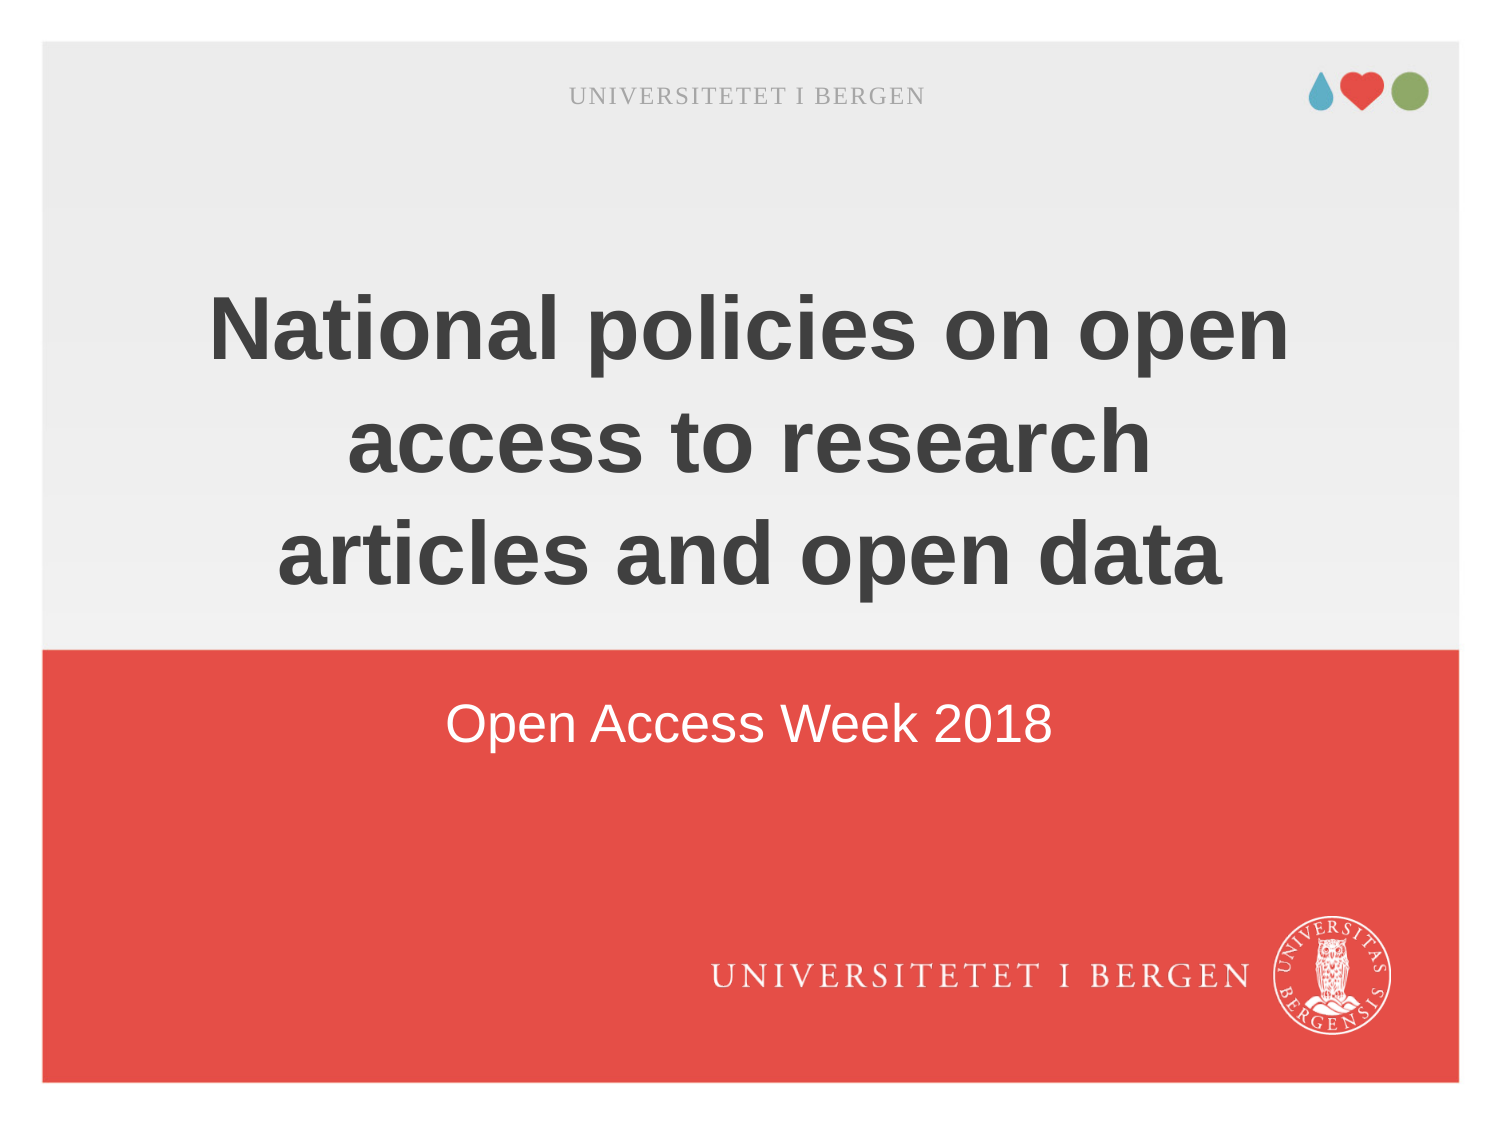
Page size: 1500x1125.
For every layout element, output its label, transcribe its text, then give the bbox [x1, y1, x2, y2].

title National policies on open access to research articles and open data [183, 184, 1317, 603]
footer Universitetet i Bergen [230, 79, 1264, 169]
picture [0, 0, 1500, 1125]
subtitle Open Access Week 2018 [183, 688, 1317, 858]
